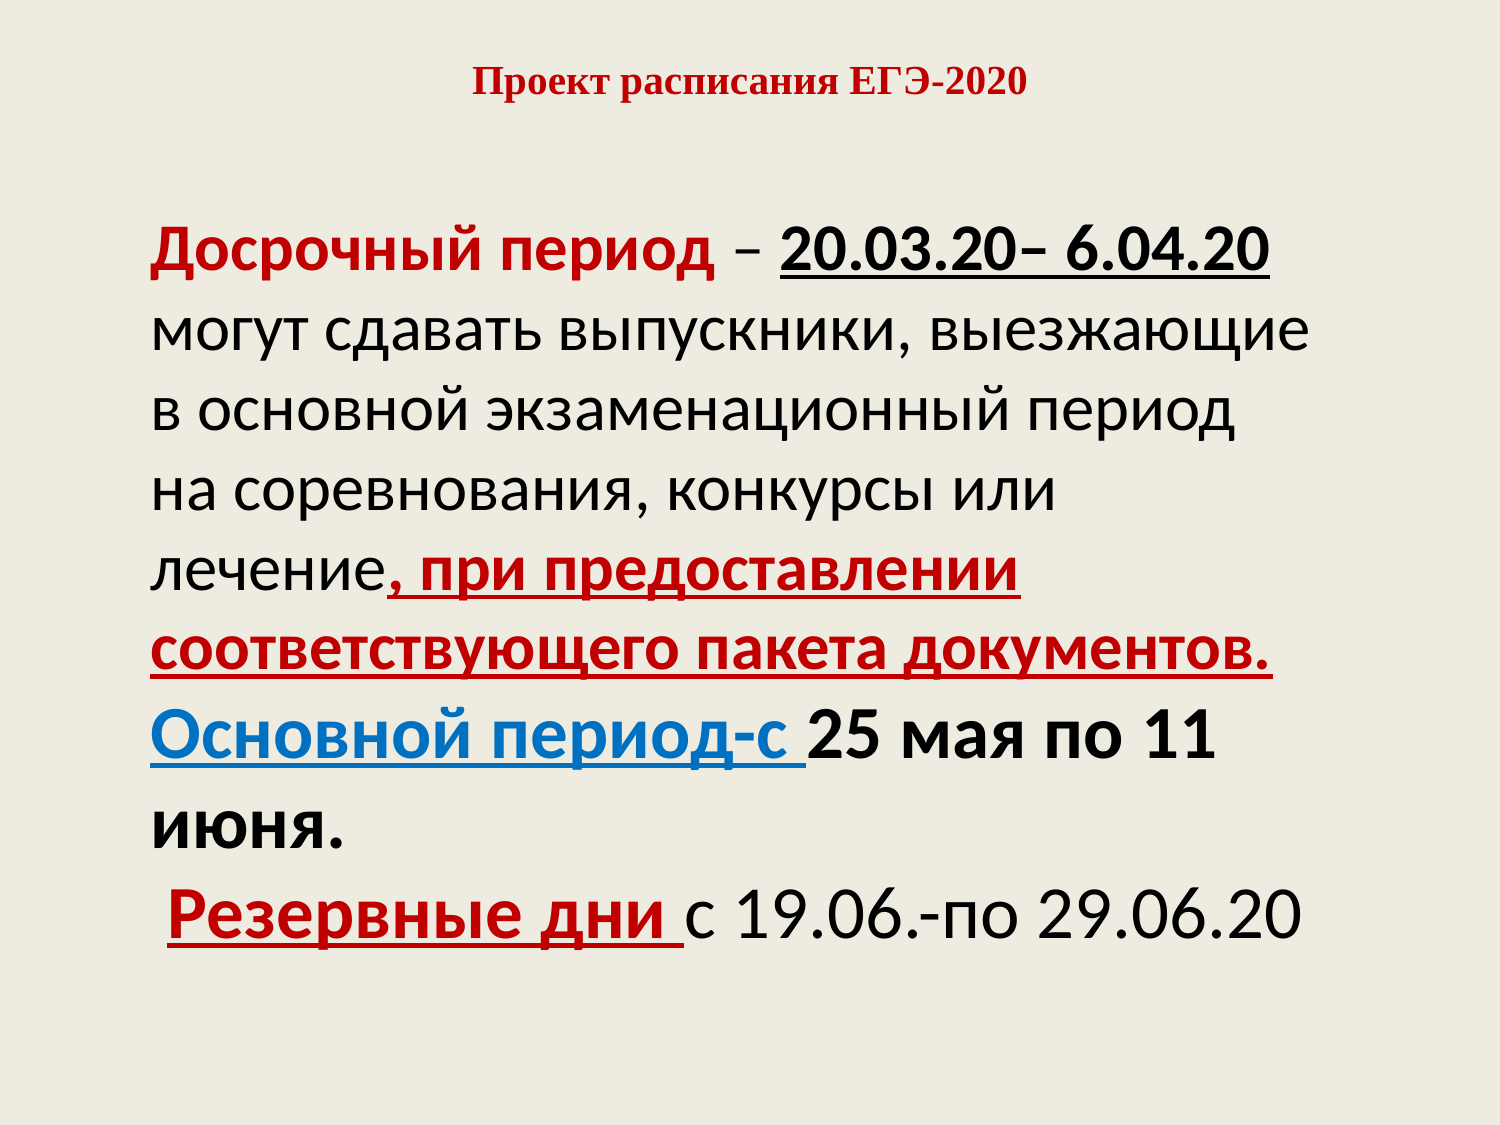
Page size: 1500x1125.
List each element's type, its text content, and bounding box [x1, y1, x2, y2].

title Проект расписания ЕГЭ-2020 [75, 45, 1425, 161]
text_box Досрочный период – 20.03.20– 6.04.20 могут сдавать выпускники, выезжающие в основной экзаменационный период на соревнования, конкурсы или лечение, при предоставлении соответствующего пакета документов. Основной период-с 25 мая по 11 июня. Резервные дни с 19.06.-по 29.06.20 [135, 196, 1329, 961]
